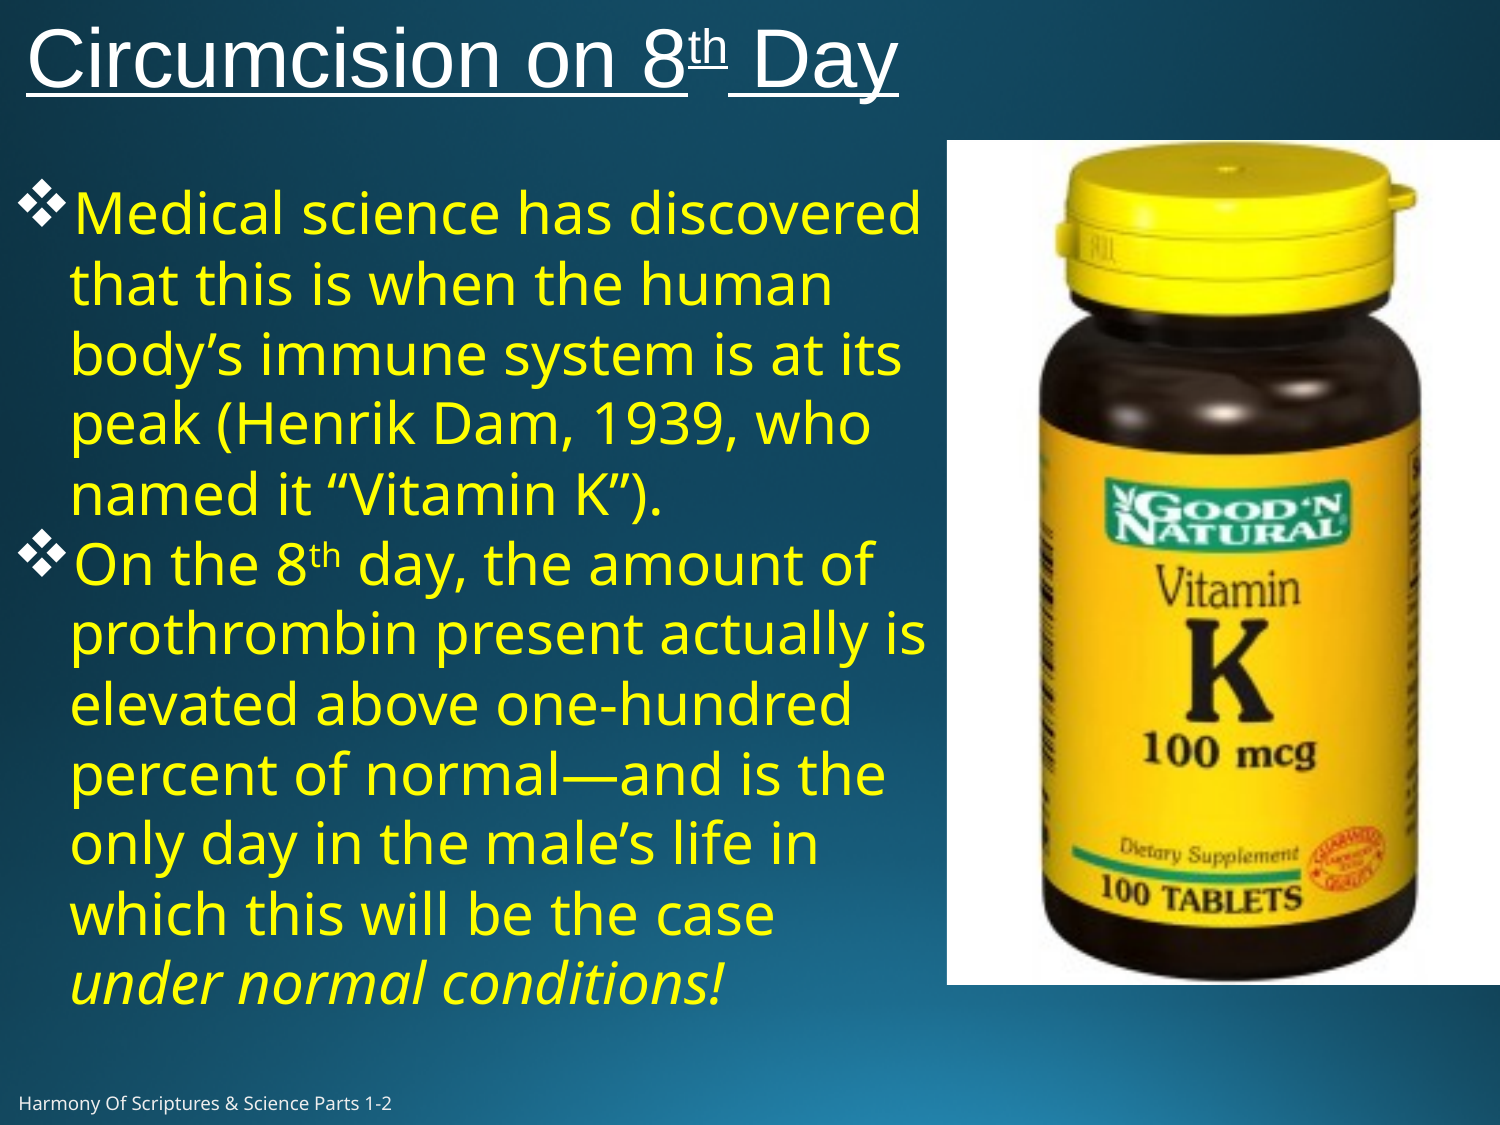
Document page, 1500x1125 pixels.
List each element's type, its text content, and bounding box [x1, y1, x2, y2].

footer Harmony Of Scriptures & Science Parts 1-2 [0, 1080, 404, 1125]
text_box Medical science has discovered that this is when the human body’s immune system is at its peak (Henrik Dam, 1939, who named it “Vitamin K”). On the 8th day, the amount of prothrombin present actually is elevated above one-hundred percent of normal—and is the only day in the male’s life in which this will be the case under normal conditions! [0, 169, 945, 1024]
title Circumcision on 8th Day [0, 0, 928, 123]
picture [0, 0, 1500, 1125]
